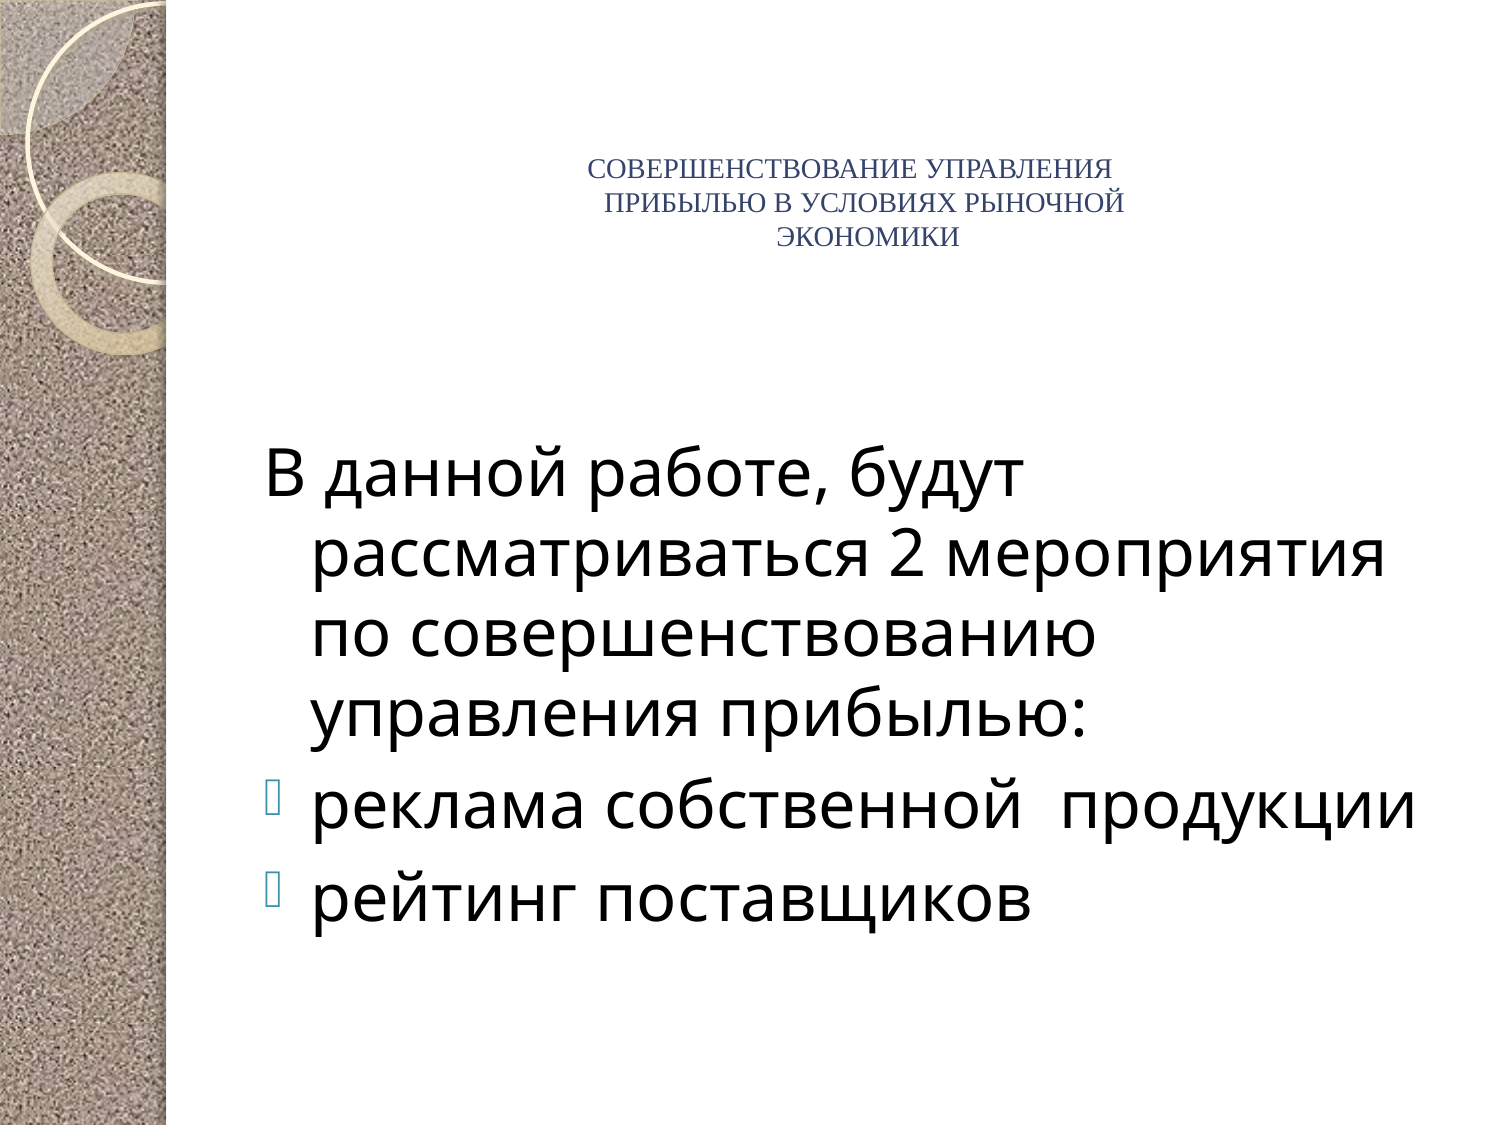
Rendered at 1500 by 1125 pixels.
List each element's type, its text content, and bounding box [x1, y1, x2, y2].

picture [53, 241, 160, 332]
picture [32, 13, 160, 207]
title СОВЕРШЕНСТВОВАНИЕ УПРАВЛЕНИЯ ПРИБЫЛЬЮ В УСЛОВИЯХ РЫНОЧНОЙ ЭКОНОМИКИ [235, 140, 1466, 237]
picture [136, 0, 164, 4]
picture [0, 134, 166, 1125]
list В данной работе, будут рассматриваться 2 мероприятия по совершенствованию управления прибылью: реклама собственной продукции рейтинг поставщиков [235, 237, 1466, 1026]
picture [62, 195, 160, 280]
